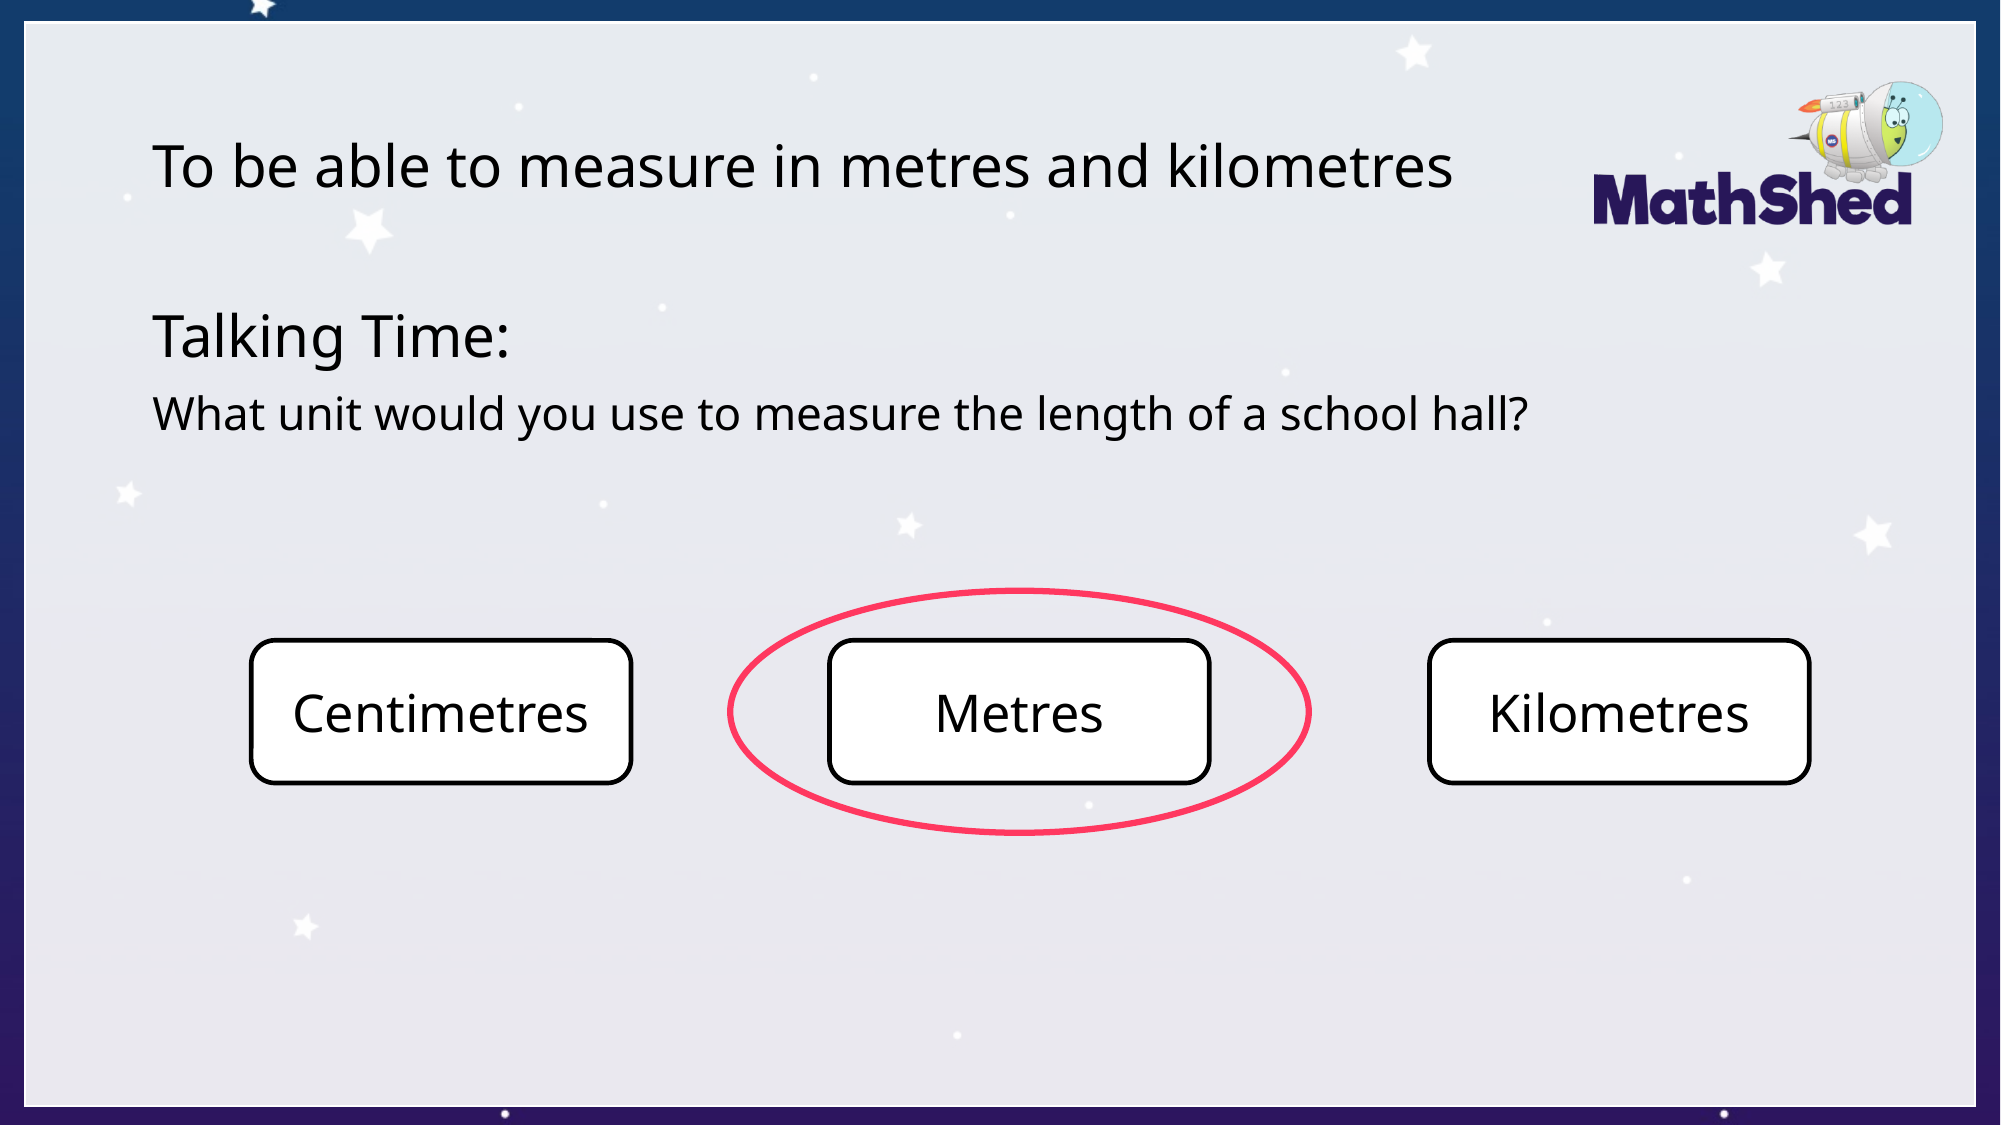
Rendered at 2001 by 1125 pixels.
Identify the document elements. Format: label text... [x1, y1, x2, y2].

picture [0, 0, 2001, 1125]
text_box [729, 589, 1310, 834]
text_box Centimetres [250, 639, 633, 785]
list Talking Time: What unit would you use to measure the length of a school hall? [137, 299, 1863, 1014]
title To be able to measure in metres and kilometres [137, 59, 1578, 278]
text_box Kilometres [1428, 639, 1811, 785]
text_box [1496, 387, 1648, 540]
